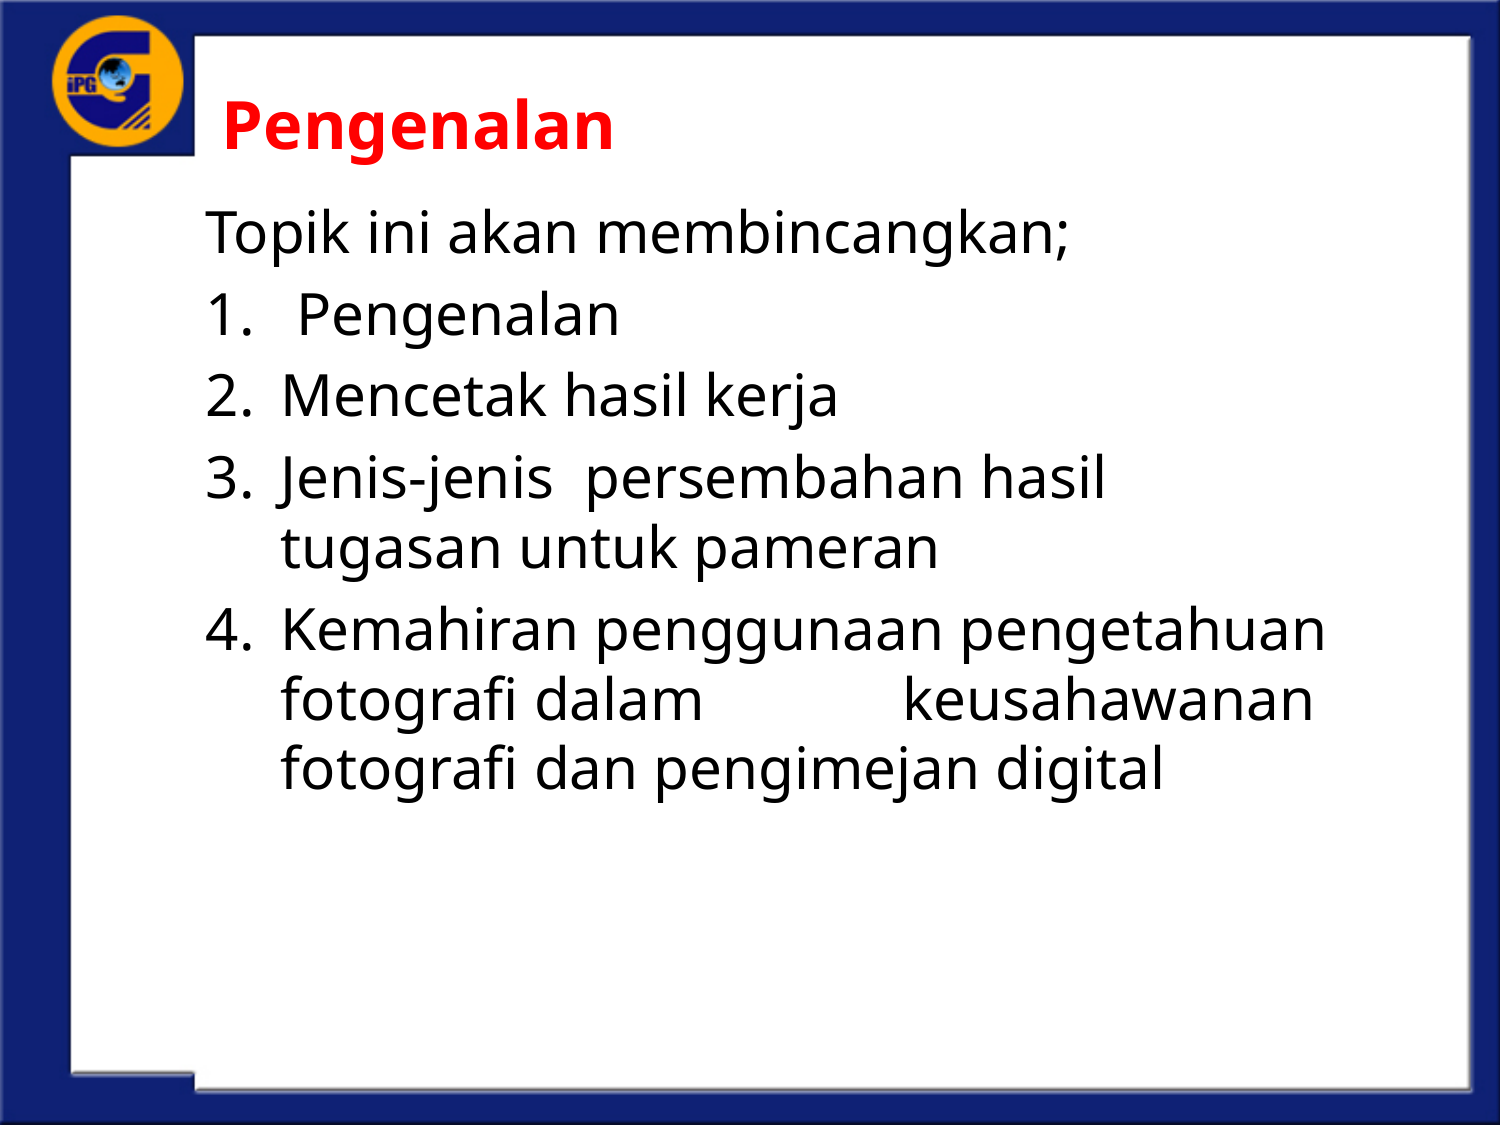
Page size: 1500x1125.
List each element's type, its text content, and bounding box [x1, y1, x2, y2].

picture [0, 0, 1500, 1125]
title Pengenalan [206, 75, 1368, 146]
list Topik ini akan membincangkan; Pengenalan Mencetak hasil kerja Jenis-jenis persembahan hasil tugasan untuk pameran Kemahiran penggunaan pengetahuan fotografi dalam keusahawanan fotografi dan pengimejan digital [190, 187, 1385, 907]
